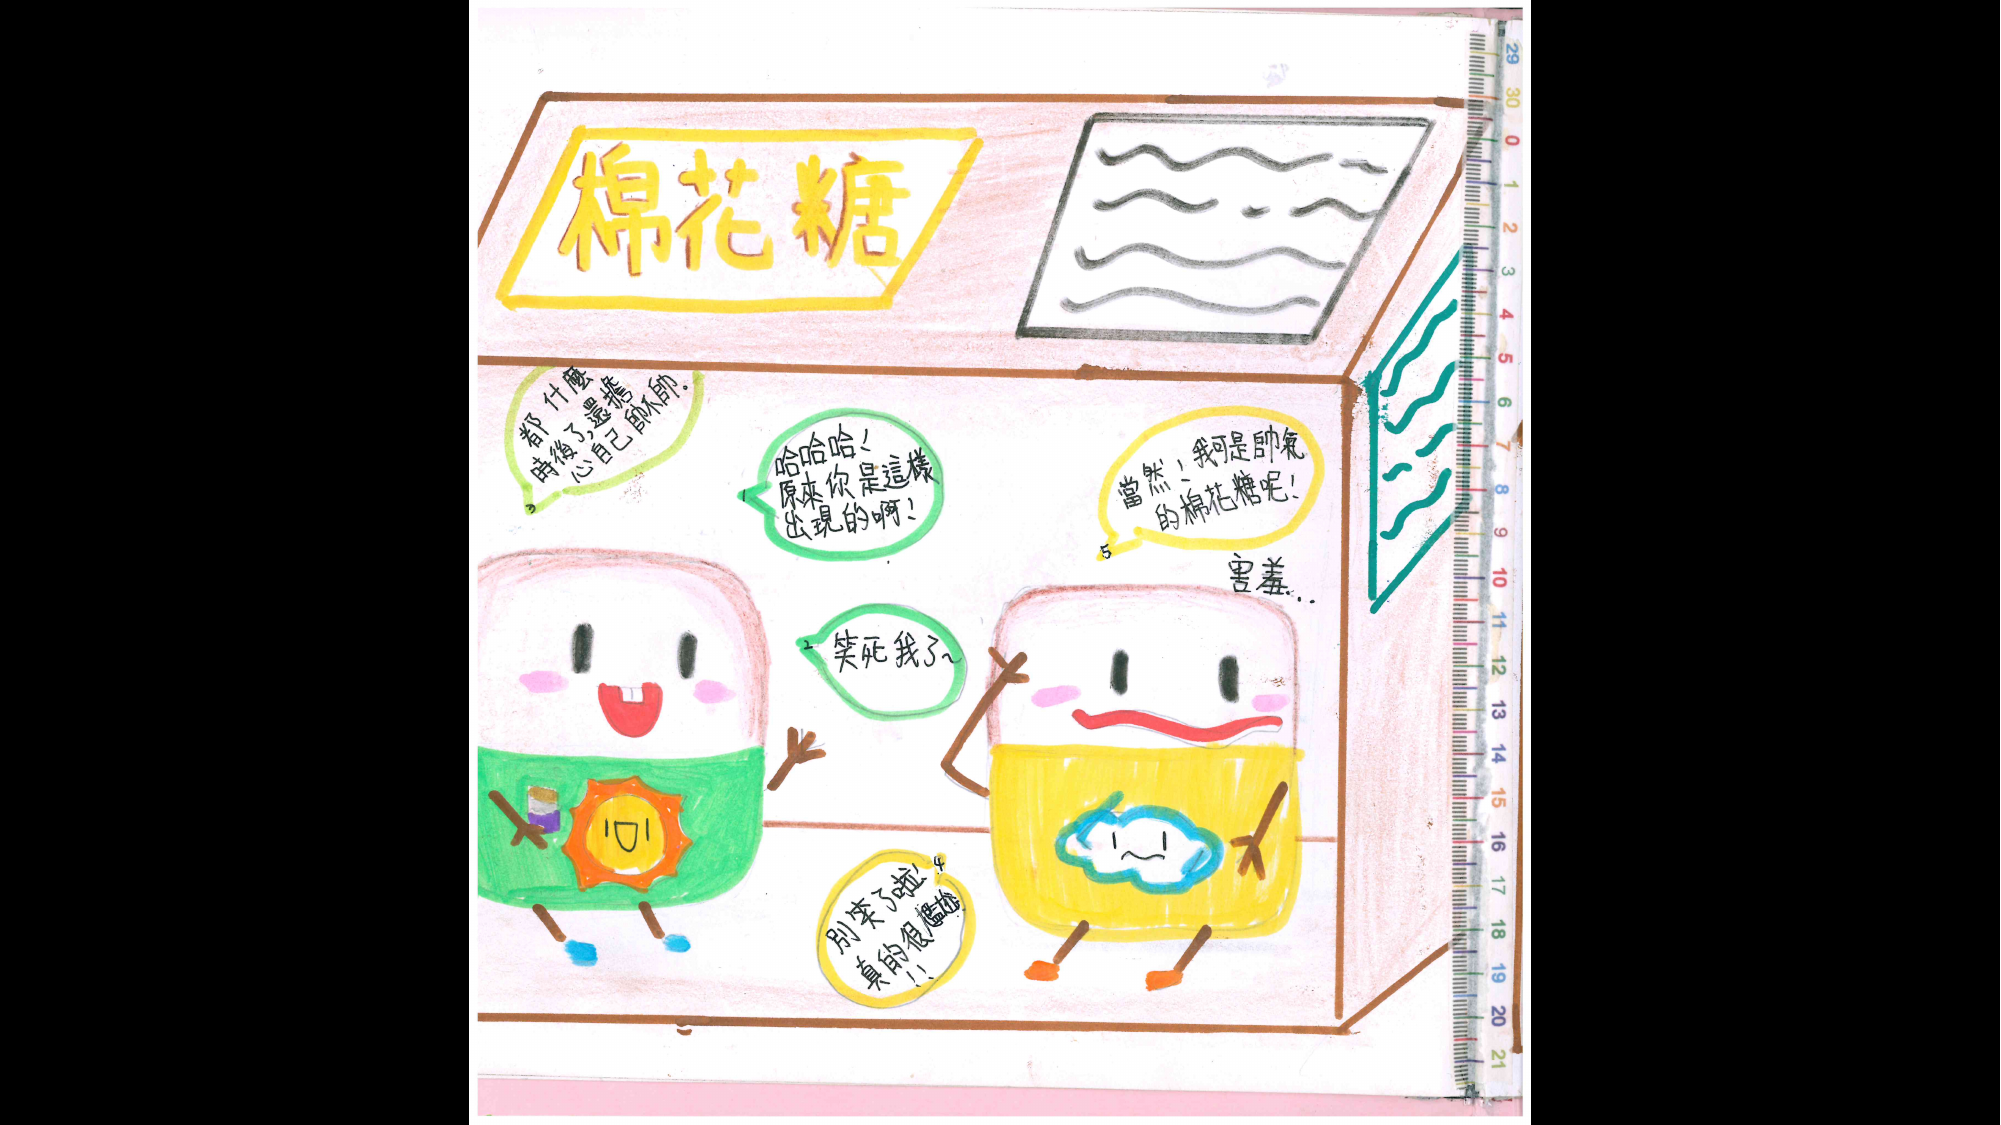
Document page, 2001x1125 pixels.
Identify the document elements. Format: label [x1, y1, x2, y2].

picture [469, 0, 1531, 1125]
